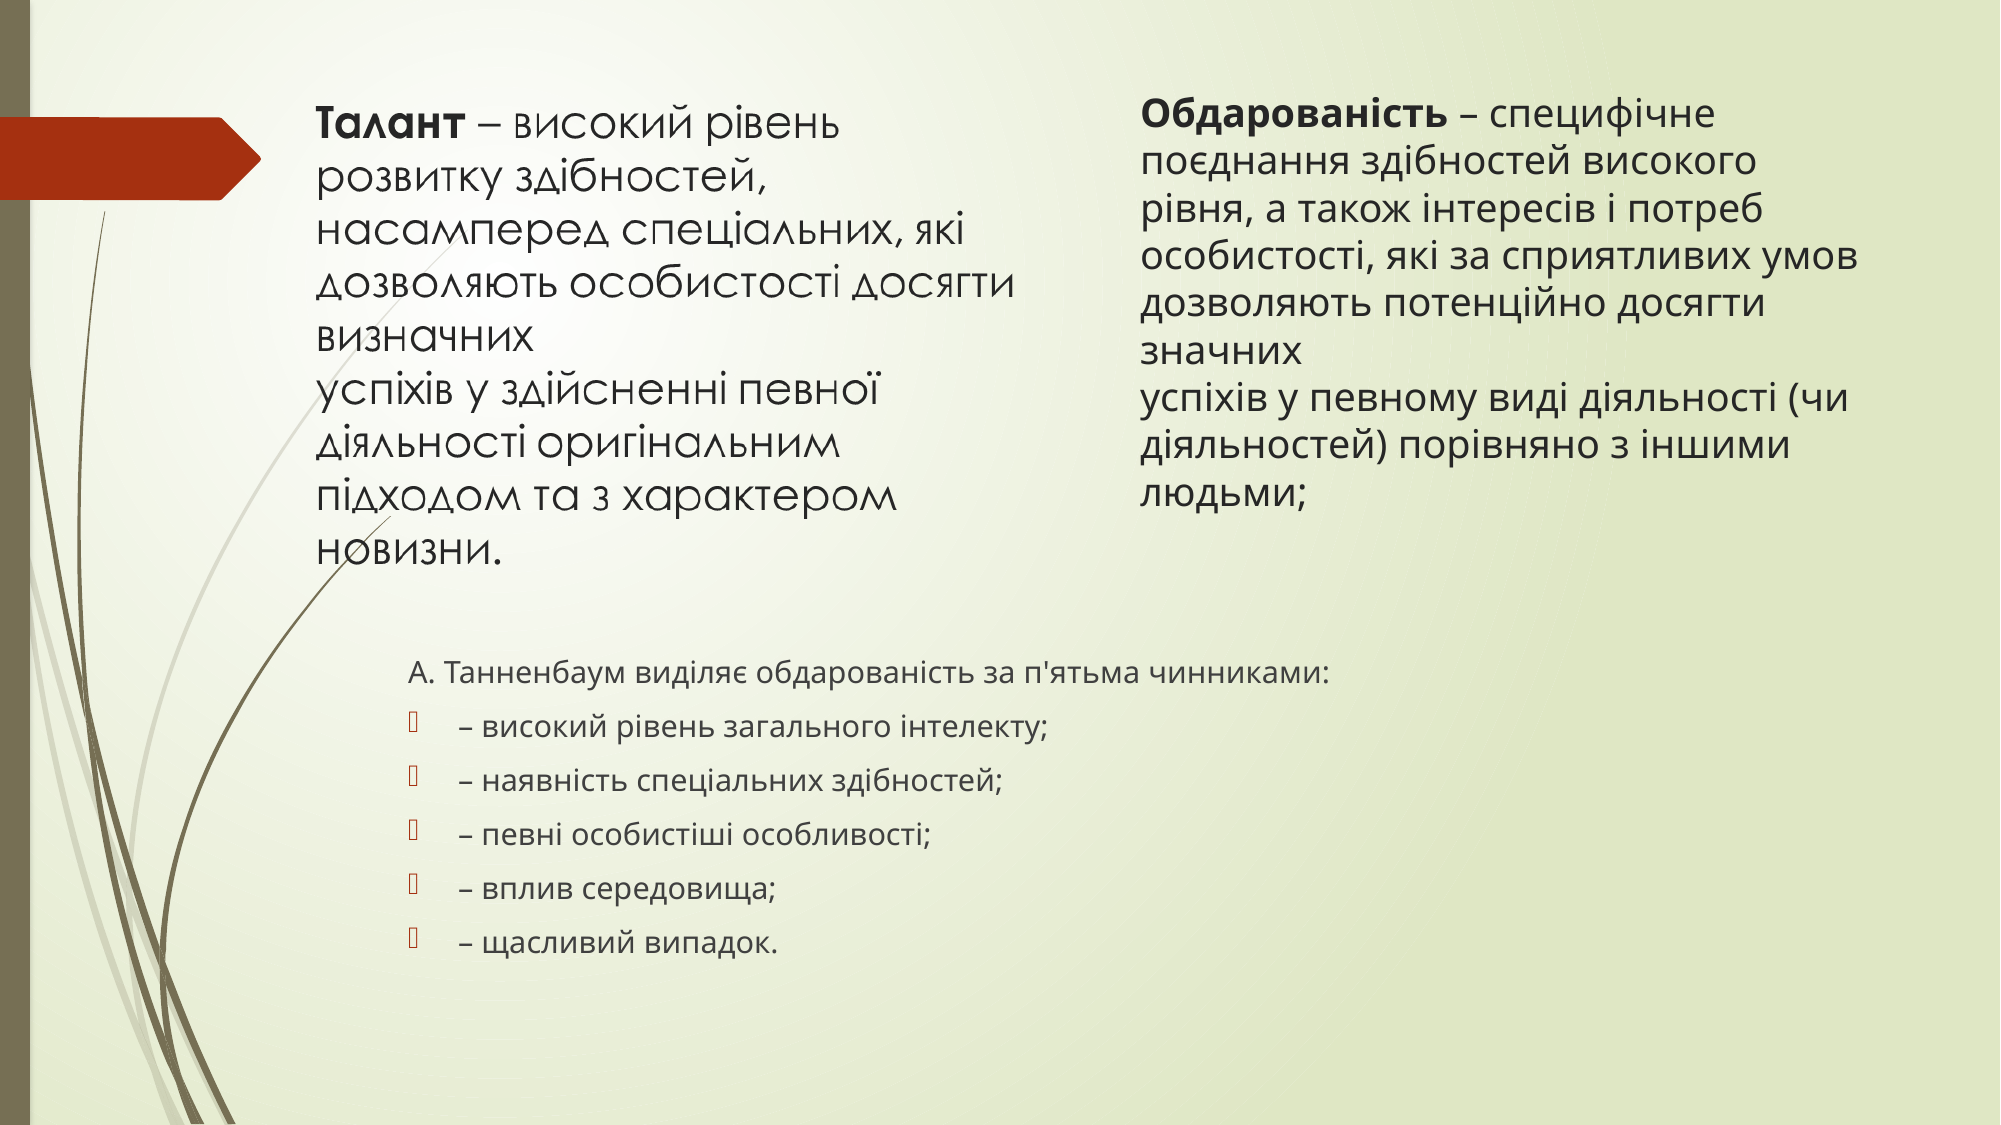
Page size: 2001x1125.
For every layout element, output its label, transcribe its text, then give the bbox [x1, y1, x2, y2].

list А. Танненбаум виділяє обдарованість за п'ятьма чинниками: – високий рівень загального інтелекту; – наявність спеціальних здібностей; – певні особистіші особливості; – вплив середовища; – щасливий випадок. [393, 645, 1888, 970]
picture [288, 80, 1042, 601]
title Обдарованість – специфічне поєднання здібностей високого рівня, а також інтересів і потреб особистості, які за сприятливих умов дозволяють потенційно досягти значних успіхів у певному виді діяльності (чи діяльностей) порівняно з іншими людьми; [1125, 80, 1888, 574]
